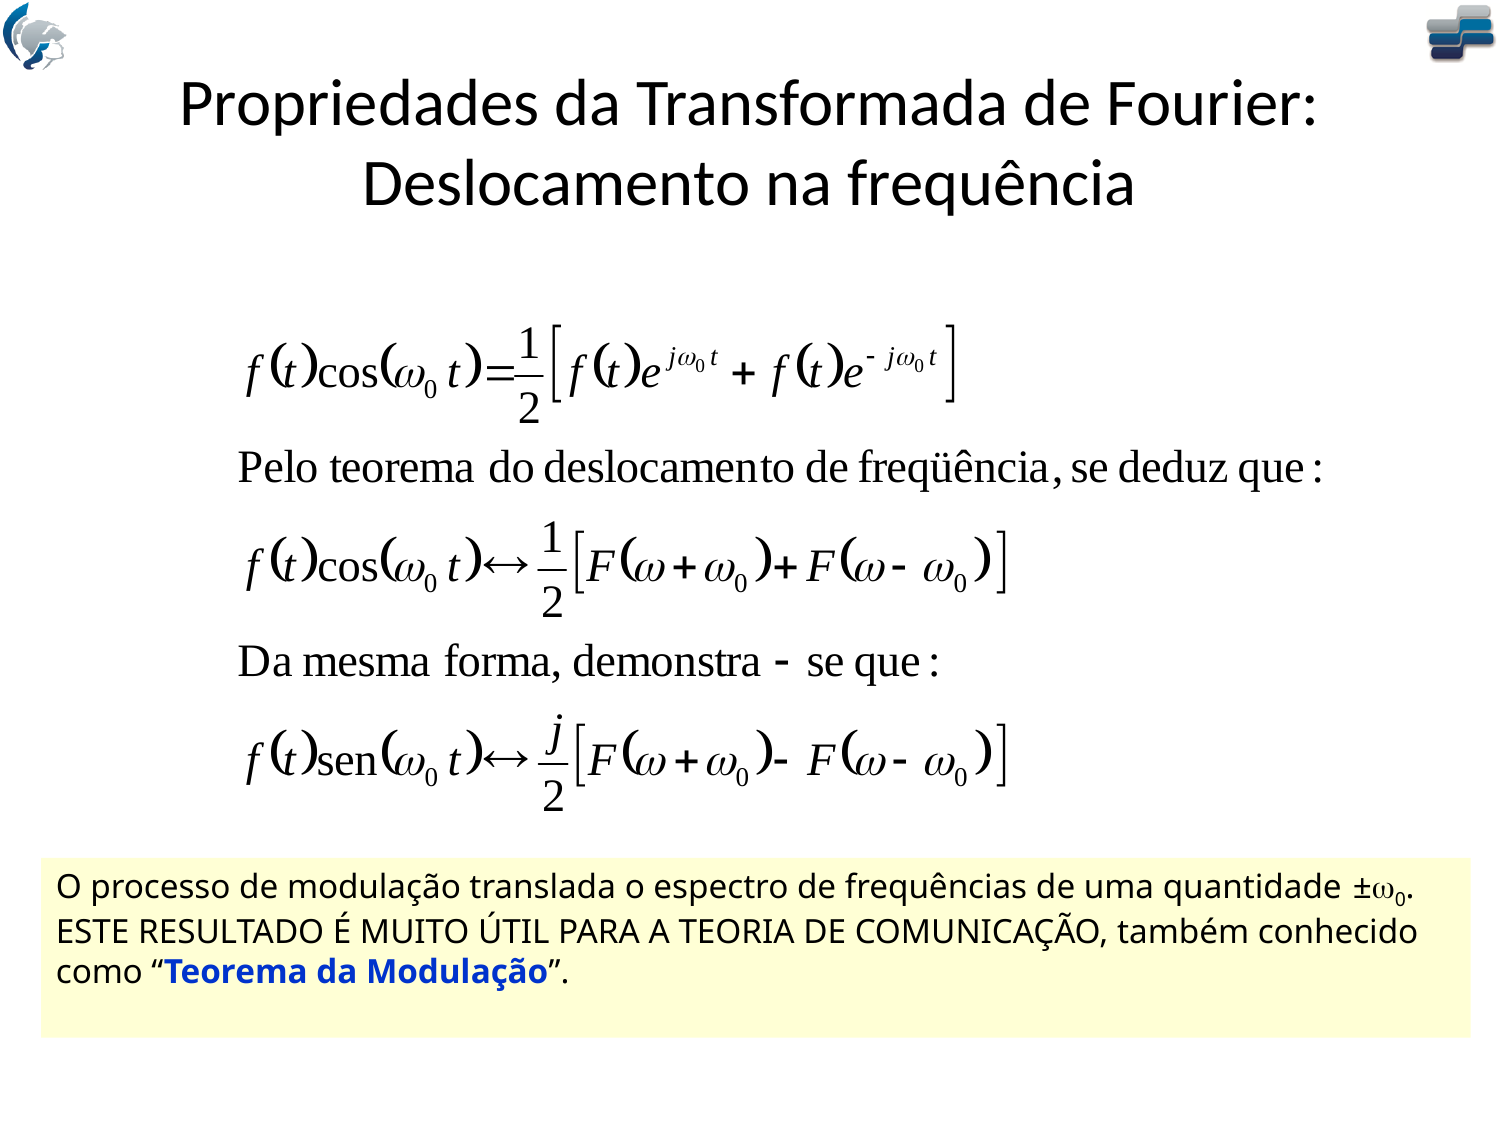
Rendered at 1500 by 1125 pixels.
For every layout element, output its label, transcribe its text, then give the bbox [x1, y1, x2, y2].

picture [0, 2, 77, 72]
picture [1423, 3, 1500, 67]
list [229, 314, 1330, 822]
title Propriedades da Transformada de Fourier: Deslocamento na frequência [75, 45, 1425, 233]
text_box O processo de modulação translada o espectro de frequências de uma quantidade ±w0. ESTE RESULTADO É MUITO ÚTIL PARA A TEORIA DE COMUNICAÇÃO, também conhecido como “Teorema da Modulação”. [41, 857, 1471, 1038]
